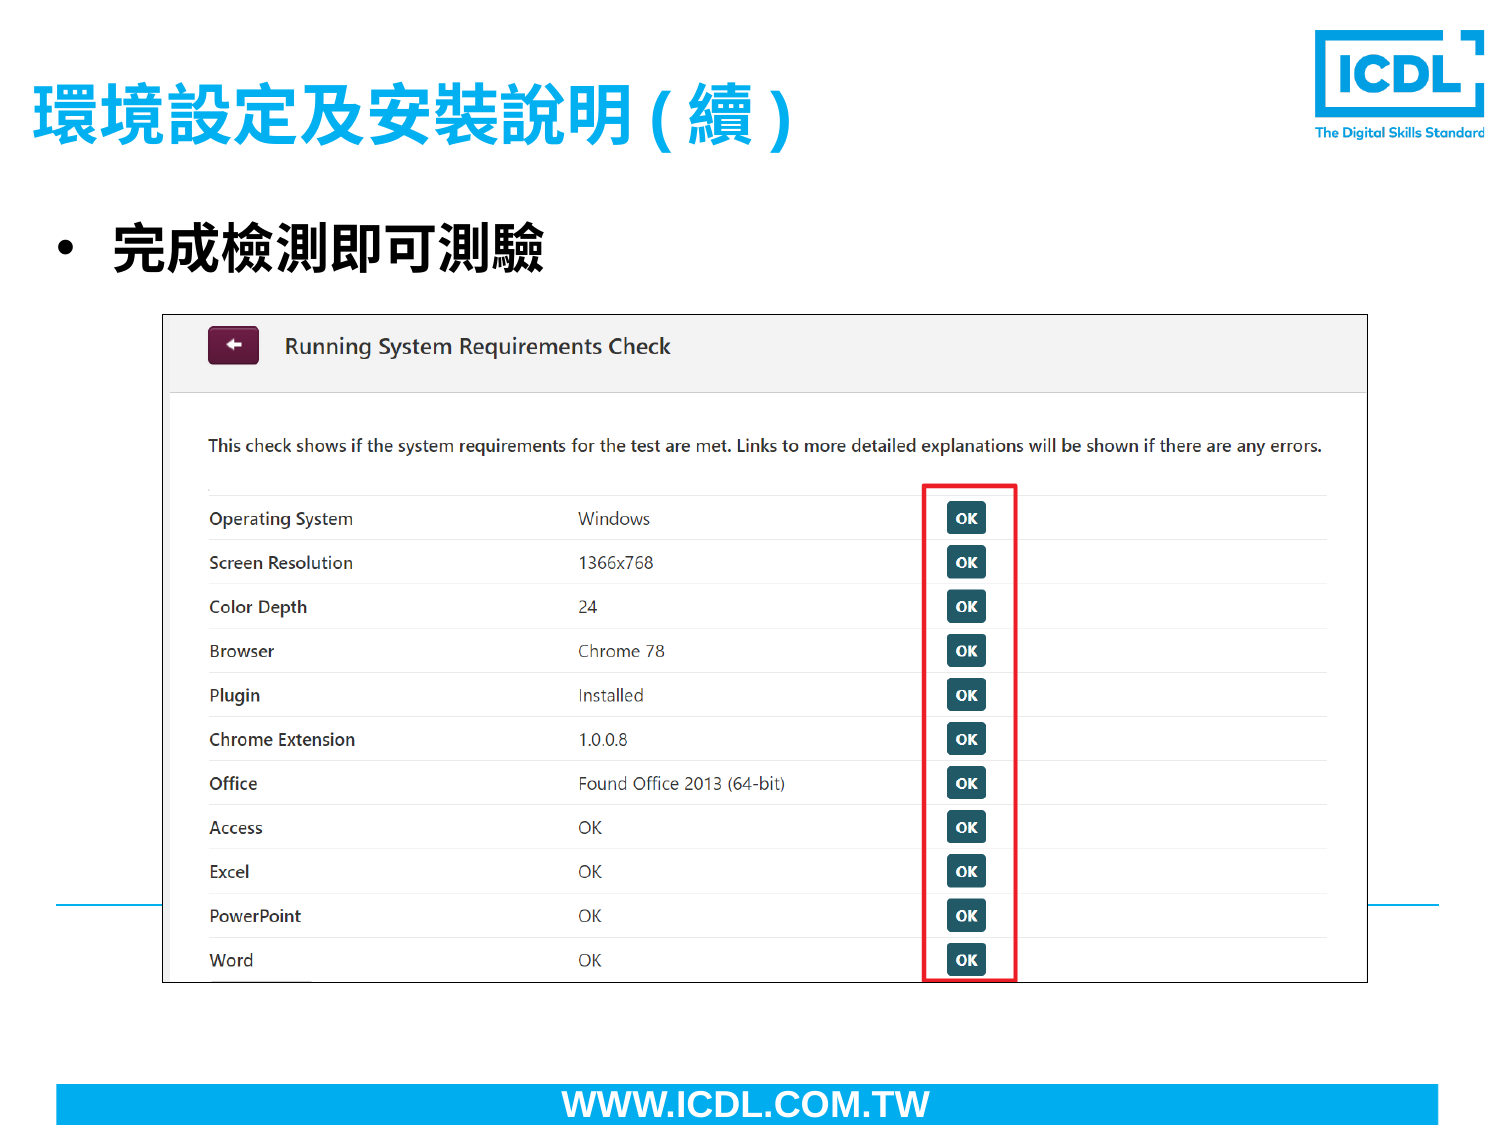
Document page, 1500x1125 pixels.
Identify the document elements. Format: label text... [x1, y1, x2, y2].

picture [1368, 30, 1485, 106]
footer WWW.ICDL.COM.TW [525, 1072, 1001, 1125]
title 環境設定及安裝說明(續) [17, 19, 1368, 207]
picture [1368, 118, 1485, 140]
picture [161, 314, 1368, 983]
list 完成檢測即可測驗 [41, 206, 1459, 906]
